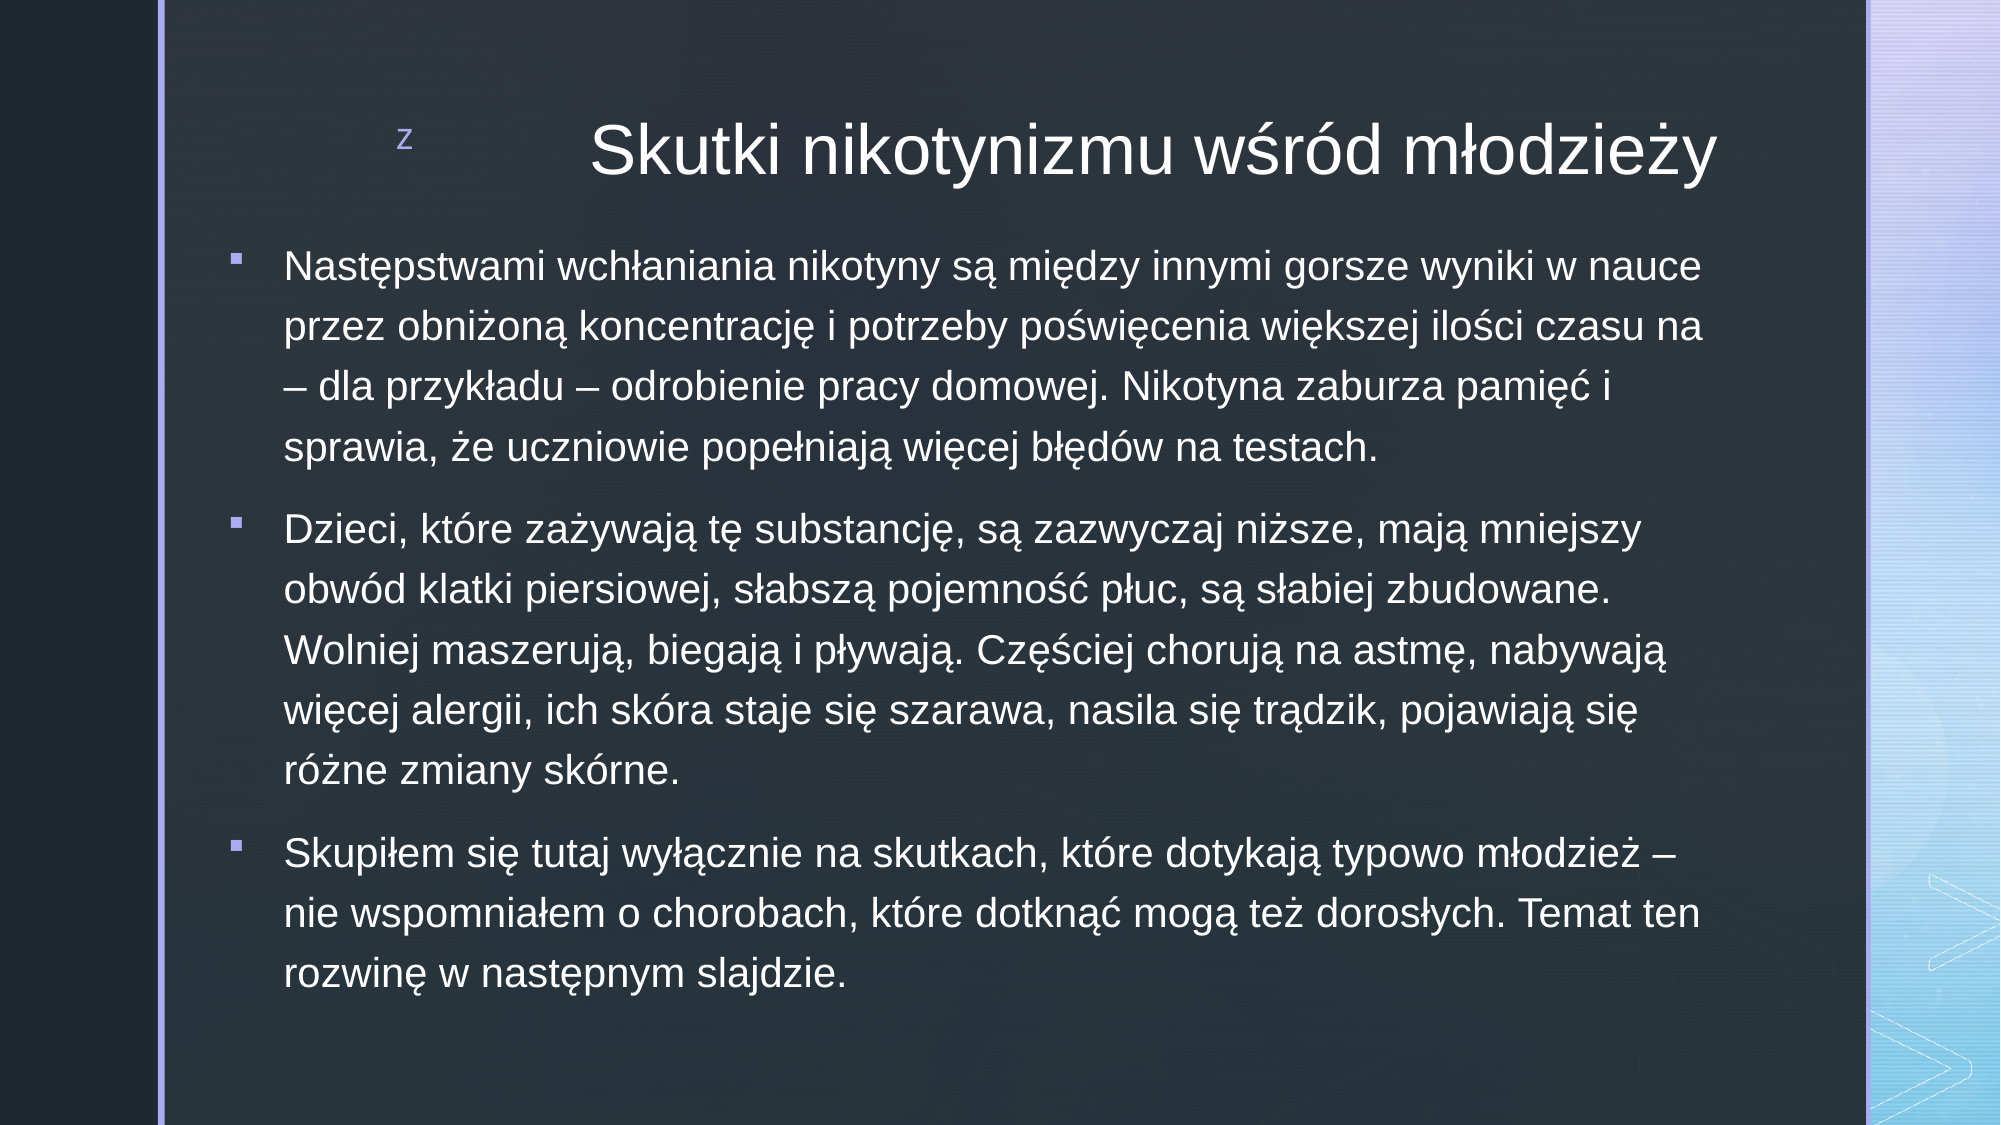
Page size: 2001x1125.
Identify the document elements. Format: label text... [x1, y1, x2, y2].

picture [1871, 0, 2001, 1125]
list Następstwami wchłaniania nikotyny są między innymi gorsze wyniki w nauce przez obniżoną koncentrację i potrzeby poświęcenia większej ilości czasu na – dla przykładu – odrobienie pracy domowej. Nikotyna zaburza pamięć i sprawia, że uczniowie popełniają więcej błędów na testach. Dzieci, które zażywają tę substancję, są zazwyczaj niższe, mają mniejszy obwód klatki piersiowej, słabszą pojemność płuc, są słabiej zbudowane. Wolniej maszerują, biegają i pływają. Częściej chorują na astmę, nabywają więcej alergii, ich skóra staje się szarawa, nasila się trądzik, pojawiają się różne zmiany skórne. Skupiłem się tutaj wyłącznie na skutkach, które dotykają typowo młodzież – nie wspomniałem o chorobach, które dotknąć mogą też dorosłych. Temat ten rozwinę w następnym slajdzie. [211, 221, 1734, 1077]
title Skutki nikotynizmu wśród młodzieży [428, 105, 1734, 221]
